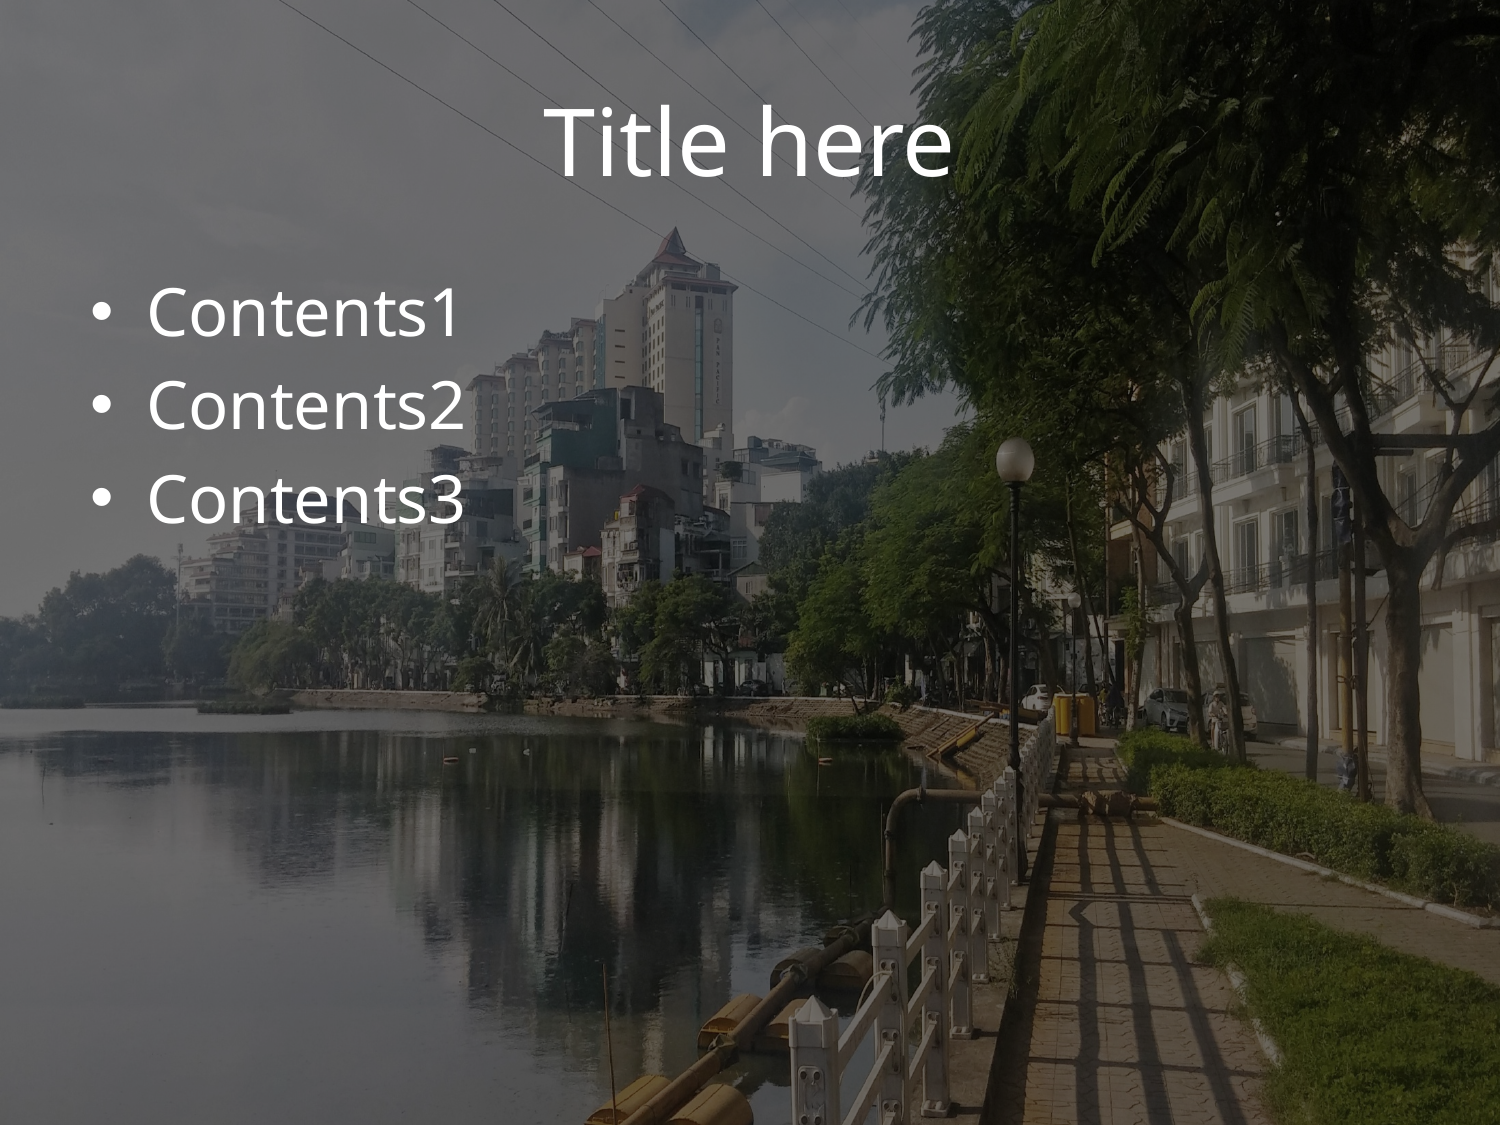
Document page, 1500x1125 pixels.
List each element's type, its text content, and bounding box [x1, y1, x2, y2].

list Contents1 Contents2 Contents3 [75, 262, 1425, 1005]
title Title here [75, 45, 1425, 233]
text_box [0, 0, 1500, 1125]
